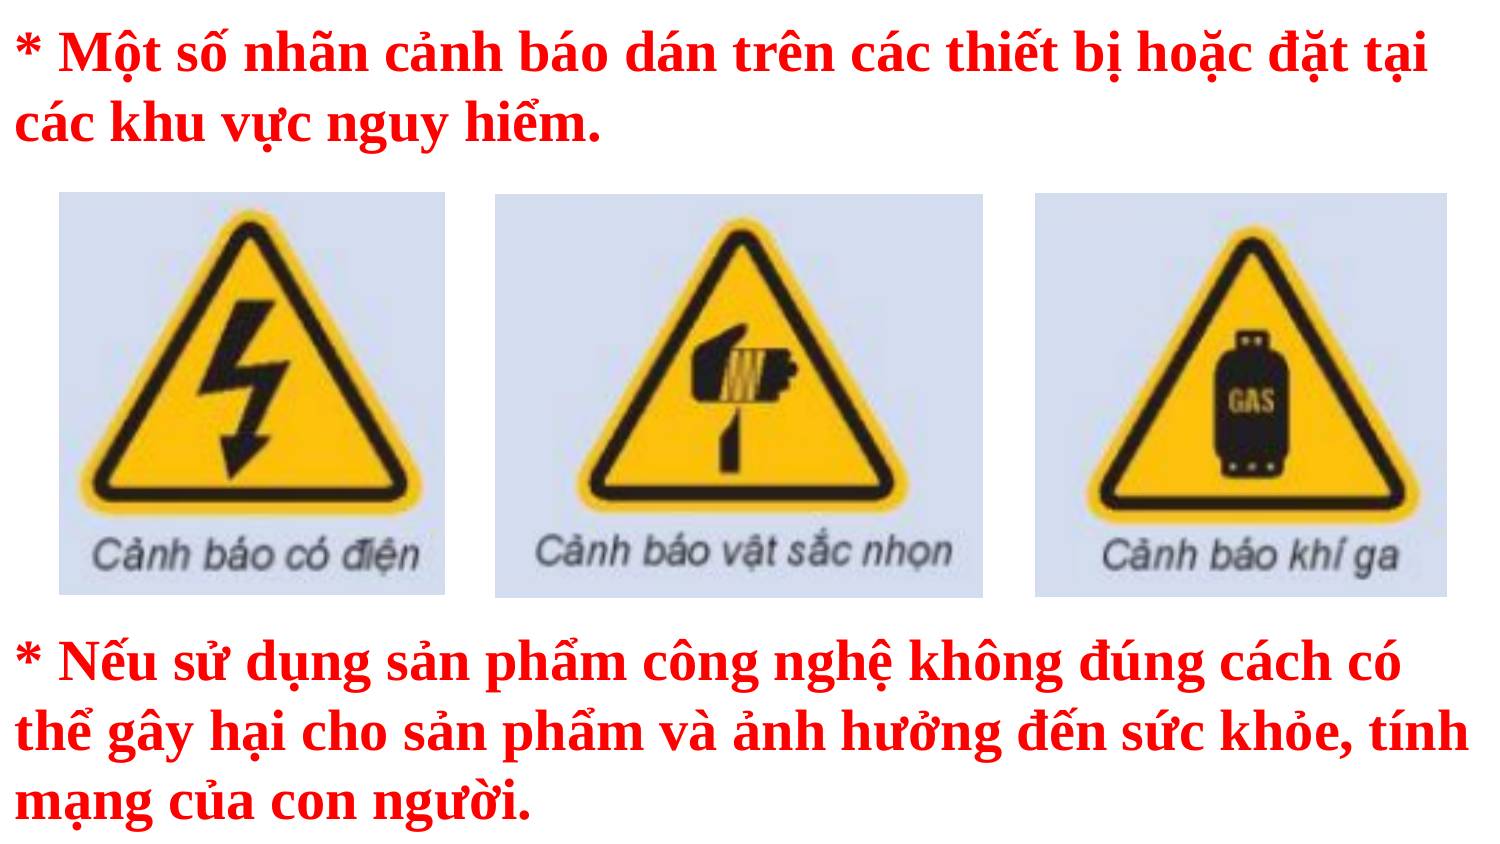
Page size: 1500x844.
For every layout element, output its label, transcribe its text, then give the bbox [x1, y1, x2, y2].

picture [1035, 193, 1447, 597]
picture [495, 194, 983, 599]
text_box * Nếu sử dụng sản phẩm công nghệ không đúng cách có thể gây hại cho sản phẩm và ảnh hưởng đến sức khỏe, tính mạng của con người. [0, 614, 1500, 840]
picture [59, 192, 445, 595]
text_box * Một số nhãn cảnh báo dán trên các thiết bị hoặc đặt tại các khu vực nguy hiểm. [0, 5, 1500, 161]
